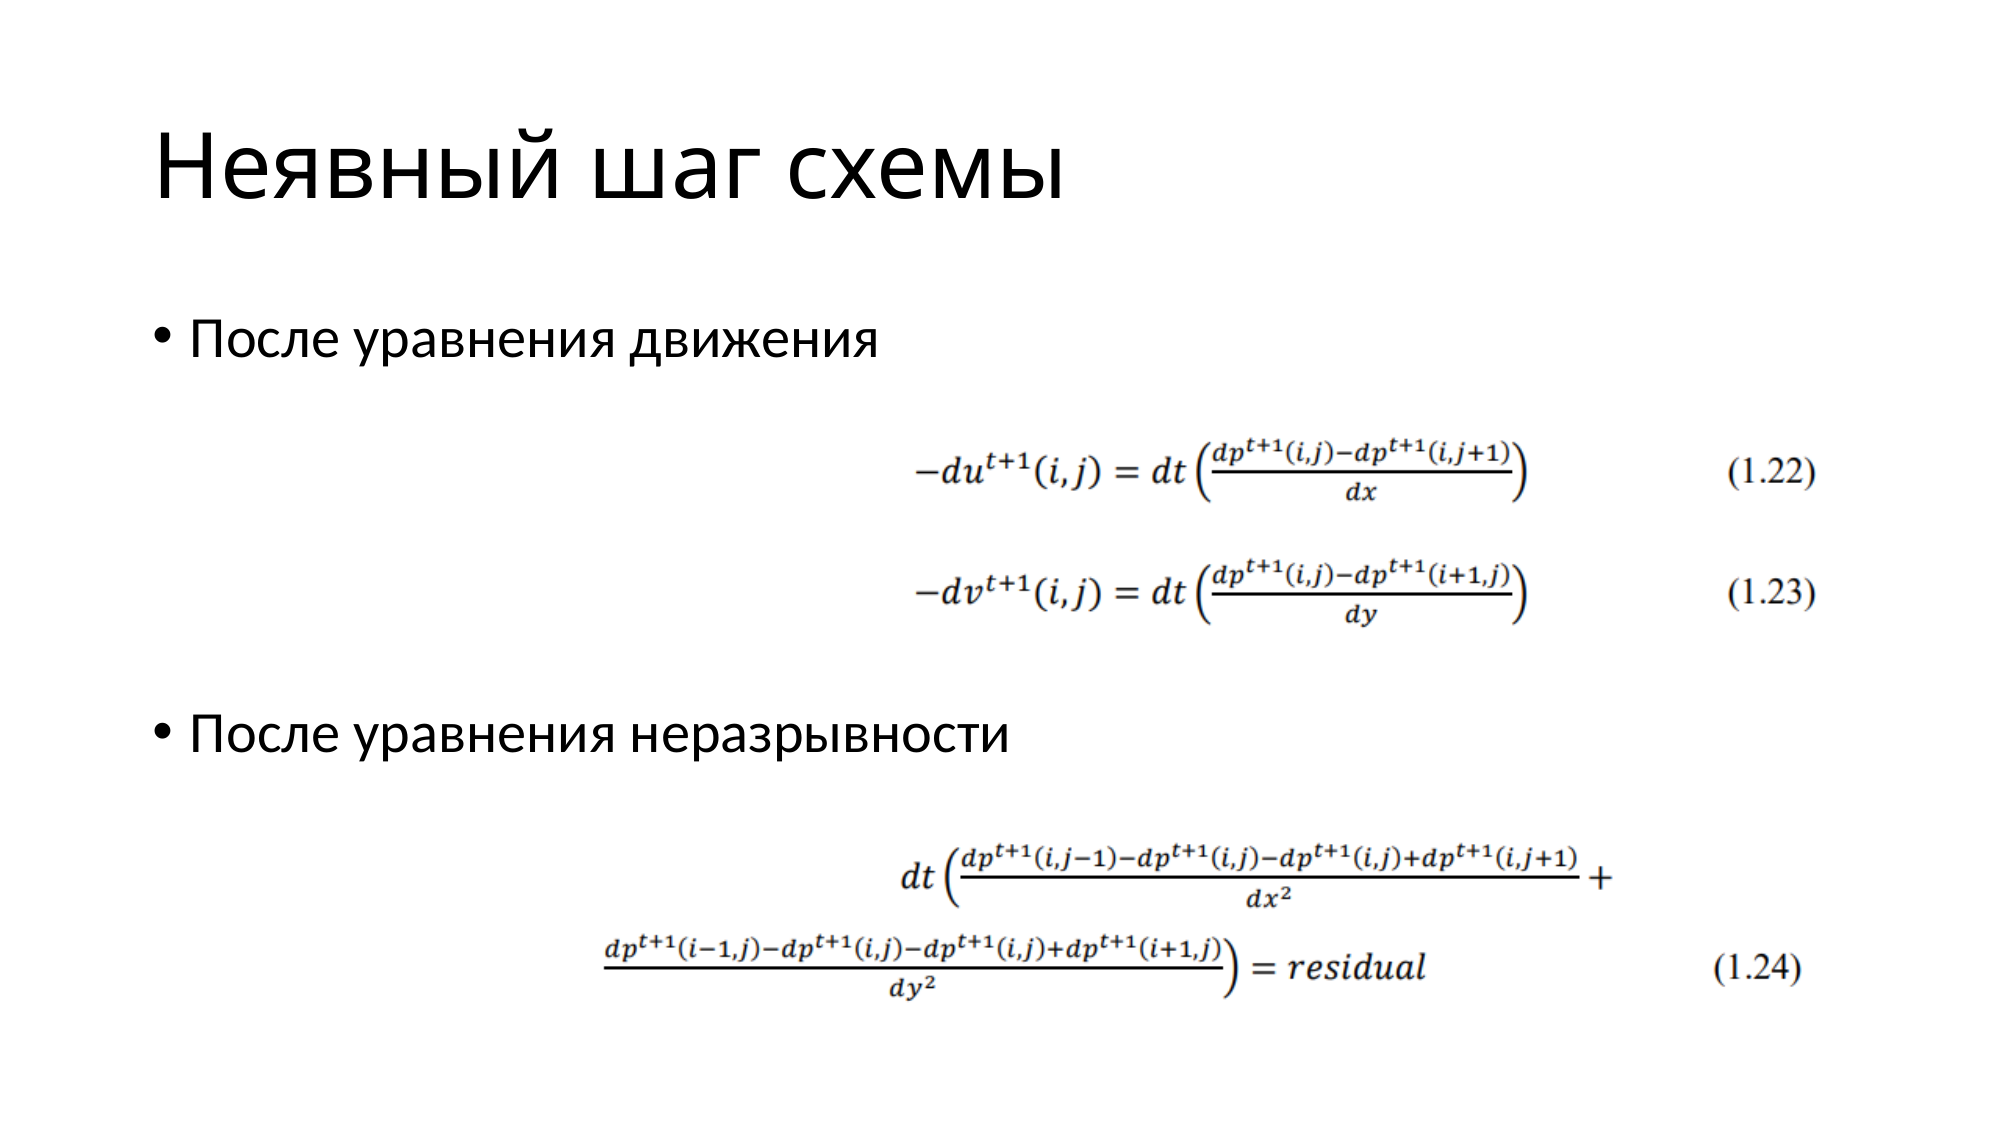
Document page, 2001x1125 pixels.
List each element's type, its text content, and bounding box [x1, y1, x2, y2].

text_box После уравнения неразрывности [137, 695, 1670, 826]
title Неявный шаг схемы [137, 59, 1863, 278]
list После уравнения движения [137, 299, 1671, 430]
picture [573, 782, 1844, 1037]
picture [857, 414, 1863, 668]
